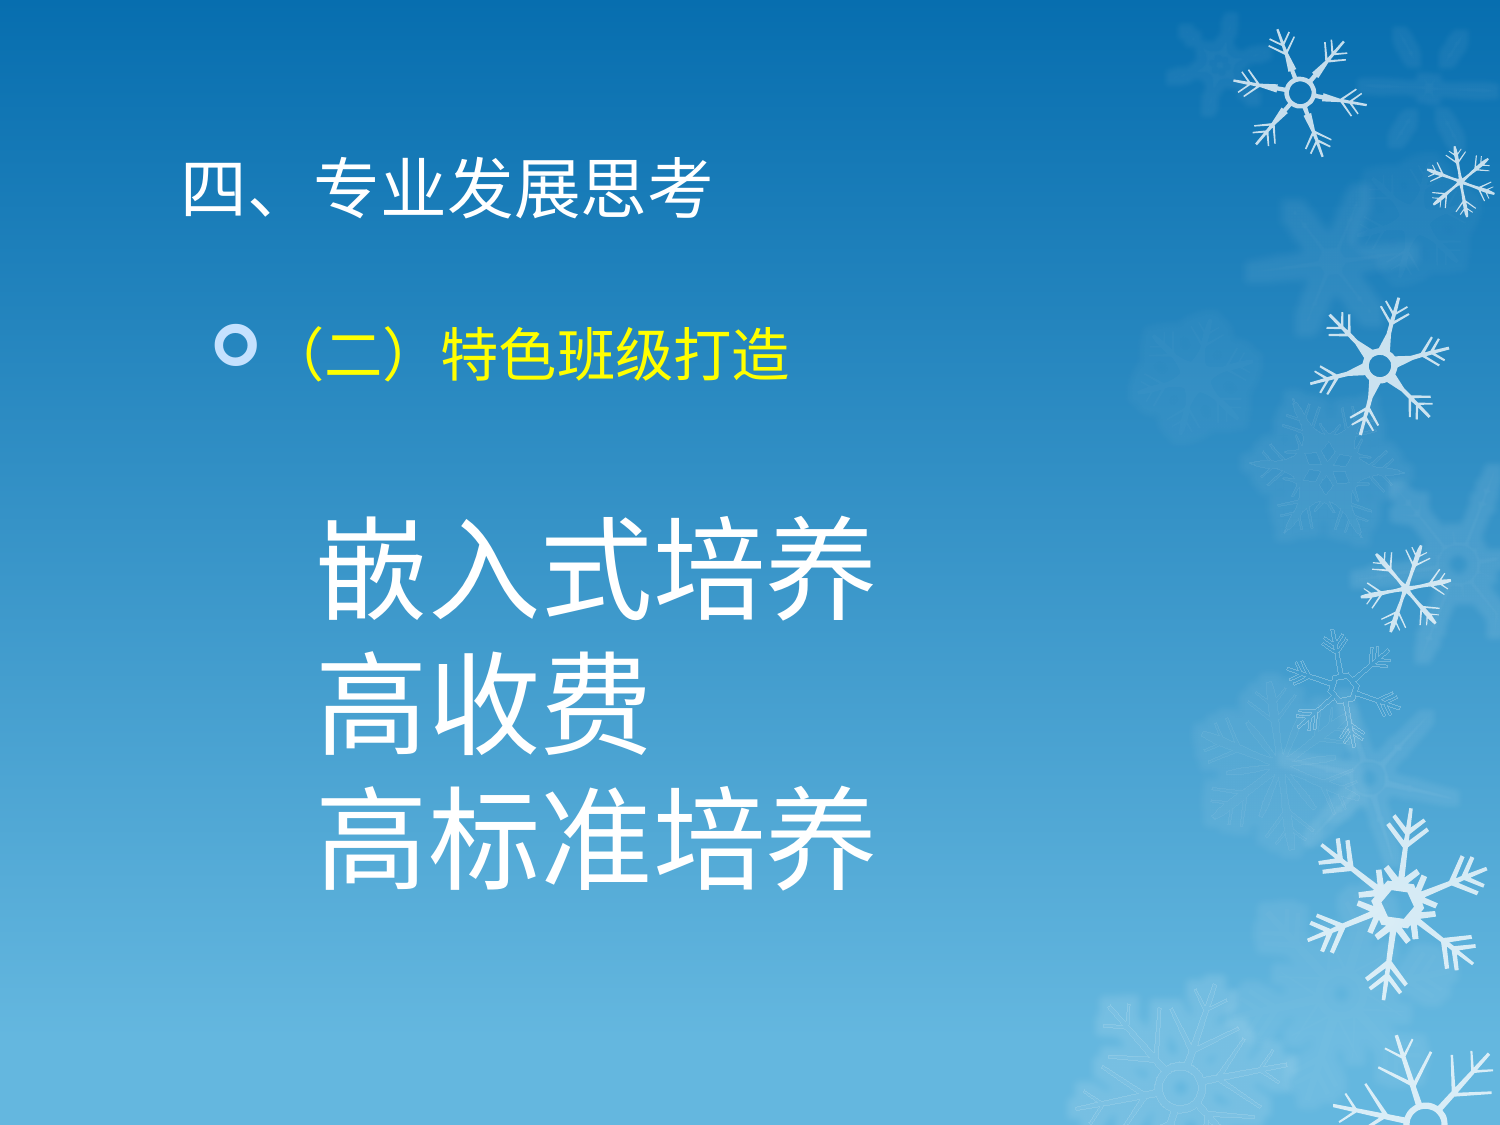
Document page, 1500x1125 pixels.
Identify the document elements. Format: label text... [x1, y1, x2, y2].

text_box 嵌入式培养 高收费 高标准培养 [301, 491, 1211, 912]
title 四、专业发展思考 [165, 110, 1335, 263]
list （二）特色班级打造 [194, 278, 1364, 427]
